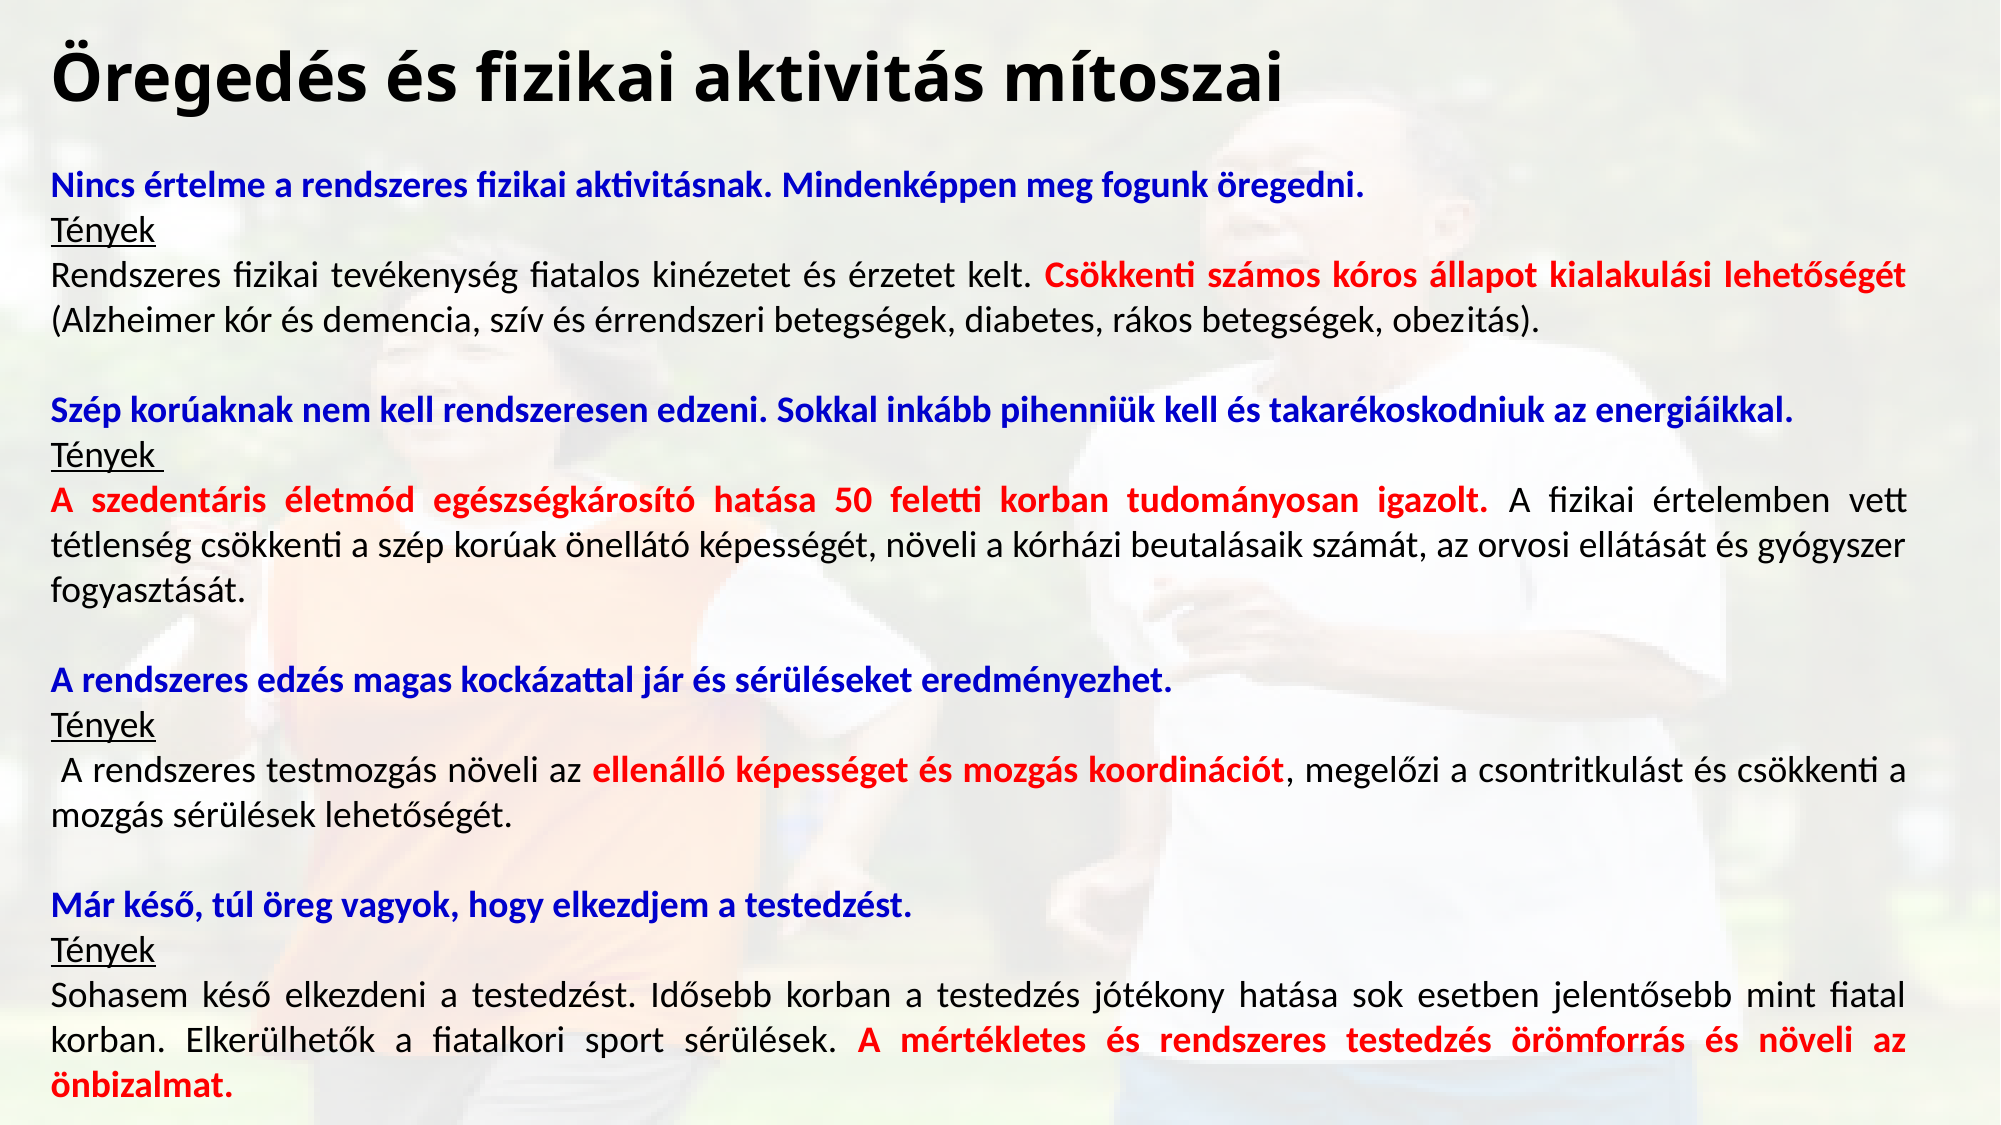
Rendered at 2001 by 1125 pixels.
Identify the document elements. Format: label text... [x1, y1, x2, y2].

text_box Öregedés és fizikai aktivitás mítoszai Nincs értelme a rendszeres fizikai aktivitásnak. Mindenképpen meg fogunk öregedni. Tények Rendszeres fizikai tevékenység fiatalos kinézetet és érzetet kelt. Csökkenti számos kóros állapot kialakulási lehetőségét (Alzheimer kór és demencia, szív és érrendszeri betegségek, diabetes, rákos betegségek, obezitás). Szép korúaknak nem kell rendszeresen edzeni. Sokkal inkább pihenniük kell és takarékoskodniuk az energiáikkal. Tények A szedentáris életmód egészségkárosító hatása 50 feletti korban tudományosan igazolt. A fizikai értelemben vett tétlenség csökkenti a szép korúak önellátó képességét, növeli a kórházi beutalásaik számát, az orvosi ellátását és gyógyszer fogyasztását. A rendszeres edzés magas kockázattal jár és sérüléseket eredményezhet. Tények A rendszeres testmozgás növeli az ellenálló képességet és mozgás koordinációt, megelőzi a csontritkulást és csökkenti a mozgás sérülések lehetőségét. Már késő, túl öreg vagyok, hogy elkezdjem a testedzést. Tények Sohasem késő elkezdeni a testedzést. Idősebb korban a testedzés jótékony hatása sok esetben jelentősebb mint fiatal korban. Elkerülhetők a fiatalkori sport sérülések. A mértékletes és rendszeres testedzés örömforrás és növeli az önbizalmat. [35, 27, 1923, 1125]
